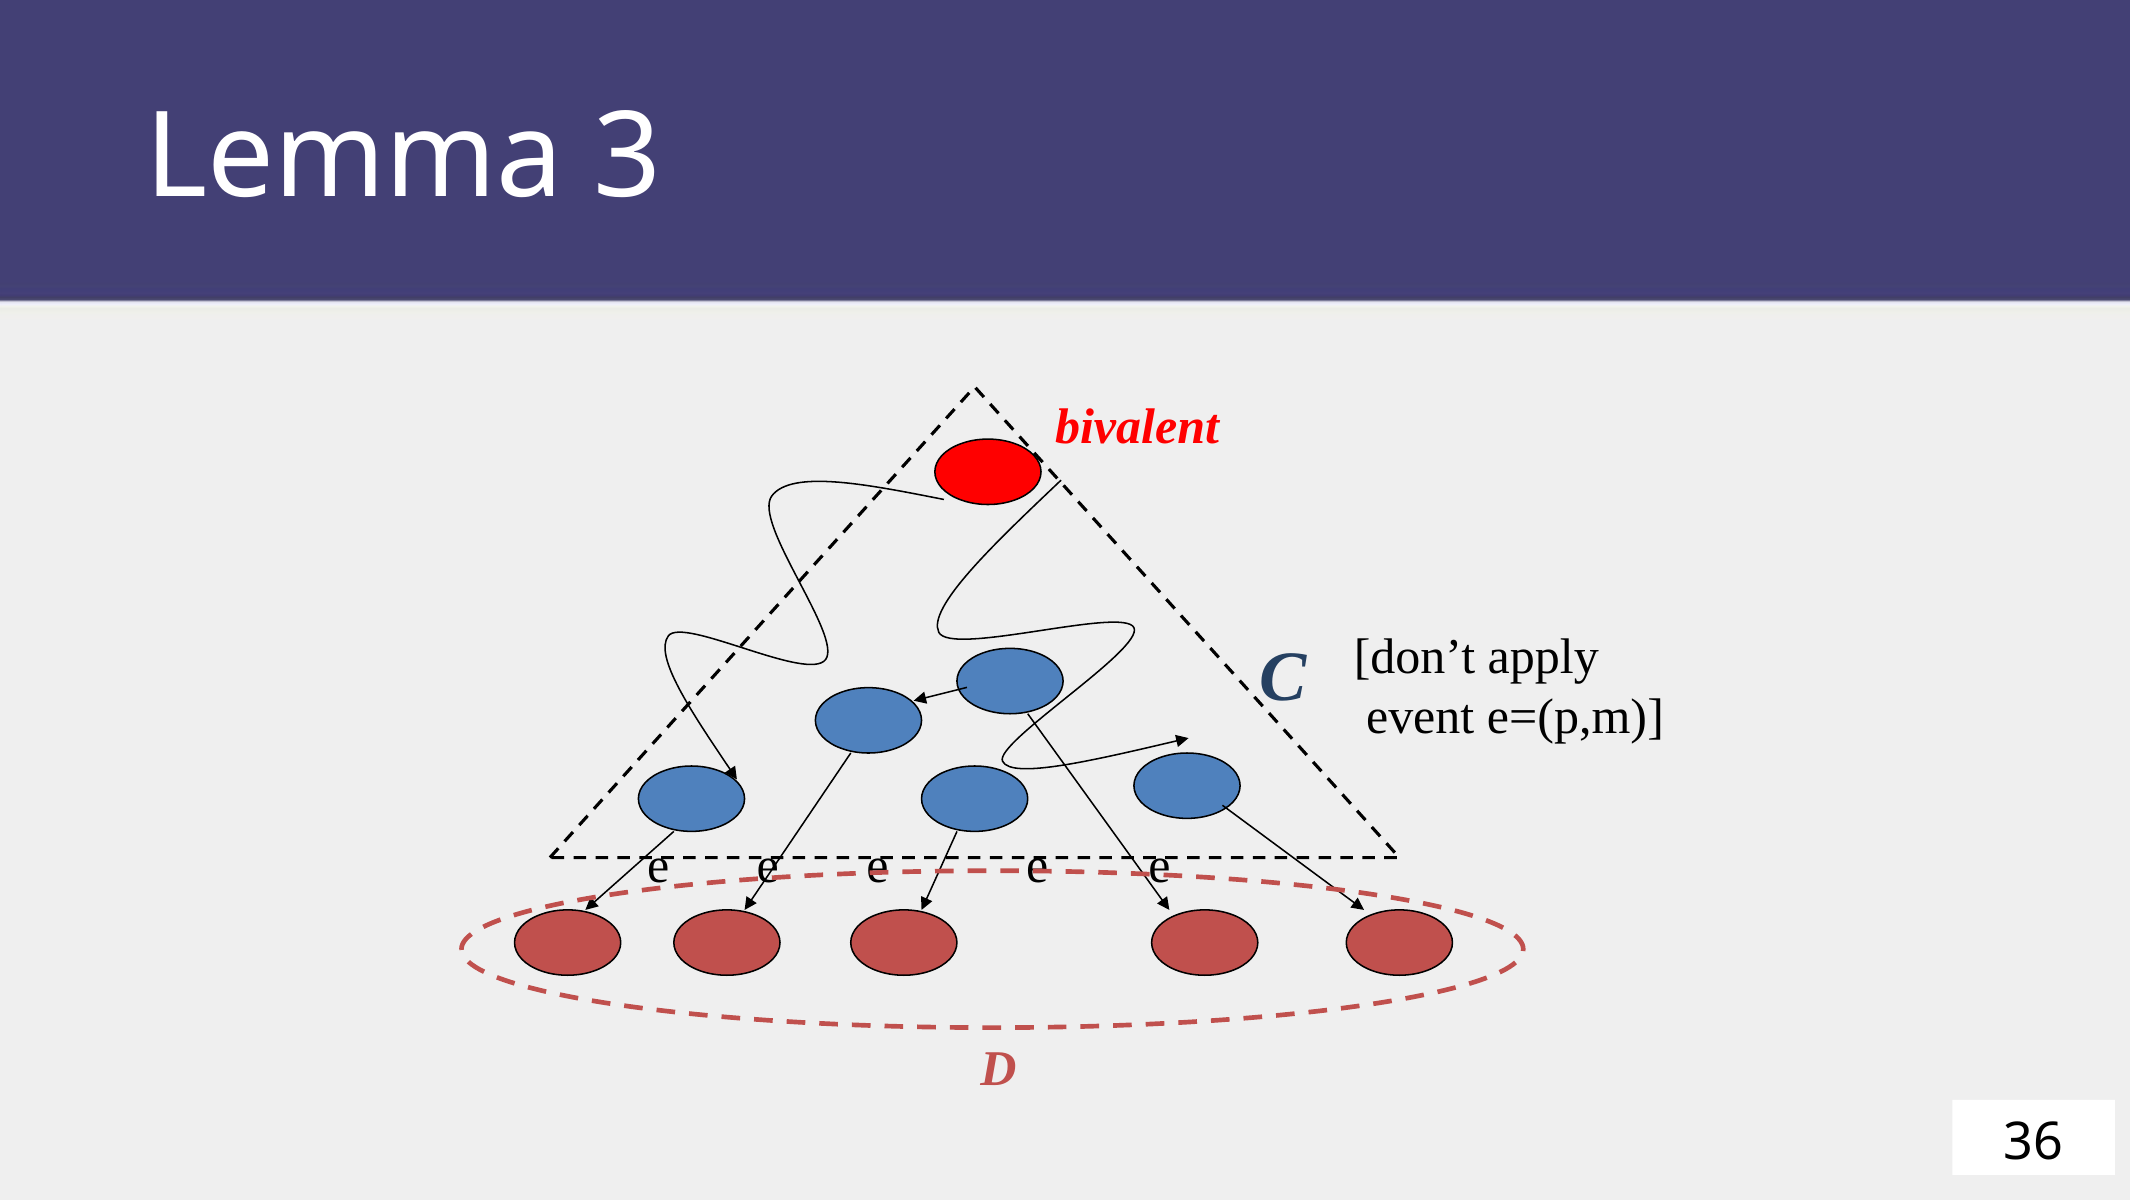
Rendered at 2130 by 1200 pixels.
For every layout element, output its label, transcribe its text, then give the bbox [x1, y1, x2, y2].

text_box 36 [1952, 1099, 2115, 1175]
picture [0, 0, 2130, 1200]
text_box Lemma 3 [124, 66, 2042, 249]
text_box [461, 385, 1681, 1104]
